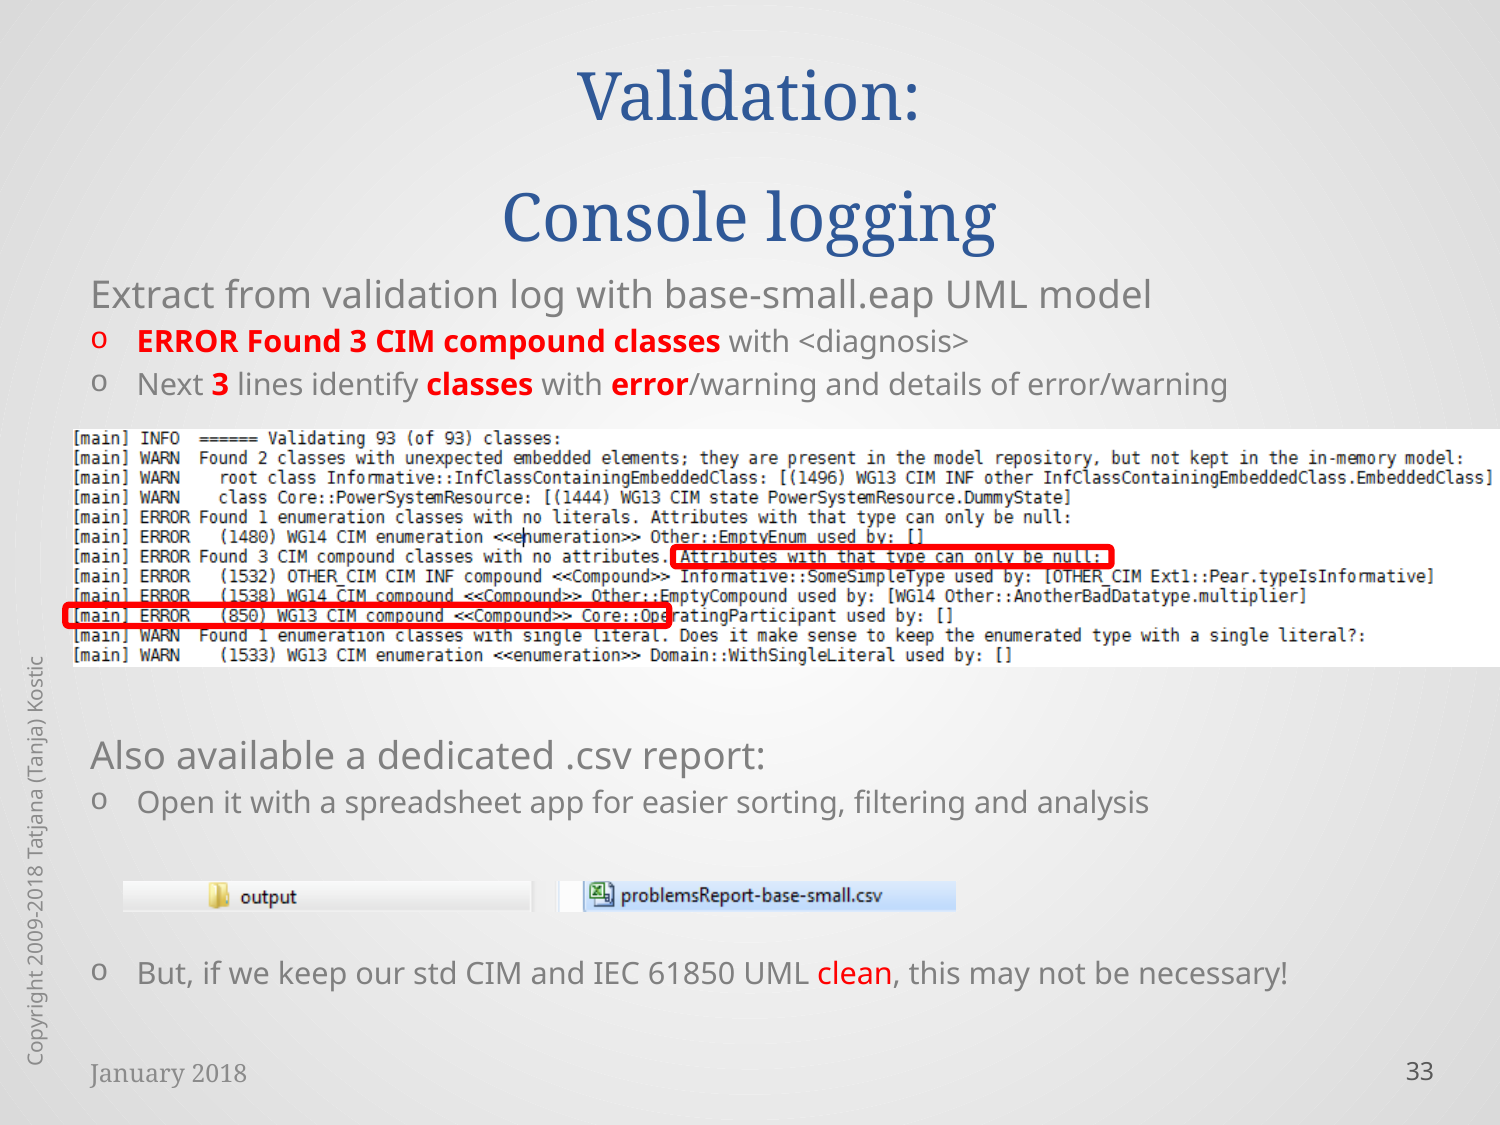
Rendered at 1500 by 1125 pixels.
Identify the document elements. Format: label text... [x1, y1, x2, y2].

list Extract from validation log with base-small.eap UML model ERROR Found 3 CIM compound classes with <diagnosis> Next 3 lines identify classes with error/warning and details of error/warning Also available a dedicated .csv report: Open it with a spreadsheet app for easier sorting, filtering and analysis But, if we keep our std CIM and IEC 61850 UML clean, this may not be necessary! [75, 262, 1425, 427]
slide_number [75, 1042, 313, 1103]
footer Copyright 2009-2018 Tatjana (Tanja) Kostic [18, 621, 54, 1101]
picture [123, 881, 956, 912]
slide_number 33 [1401, 1042, 1494, 1103]
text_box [65, 429, 1500, 667]
list Extract from validation log with base-small.eap UML model ERROR Found 3 CIM compound classes with <diagnosis> Next 3 lines identify classes with error/warning and details of error/warning Also available a dedicated .csv report: Open it with a spreadsheet app for easier sorting, filtering and analysis But, if we keep our std CIM and IEC 61850 UML clean, this may not be necessary! [75, 675, 1425, 1005]
title Validation: Console logging [75, 0, 1425, 262]
